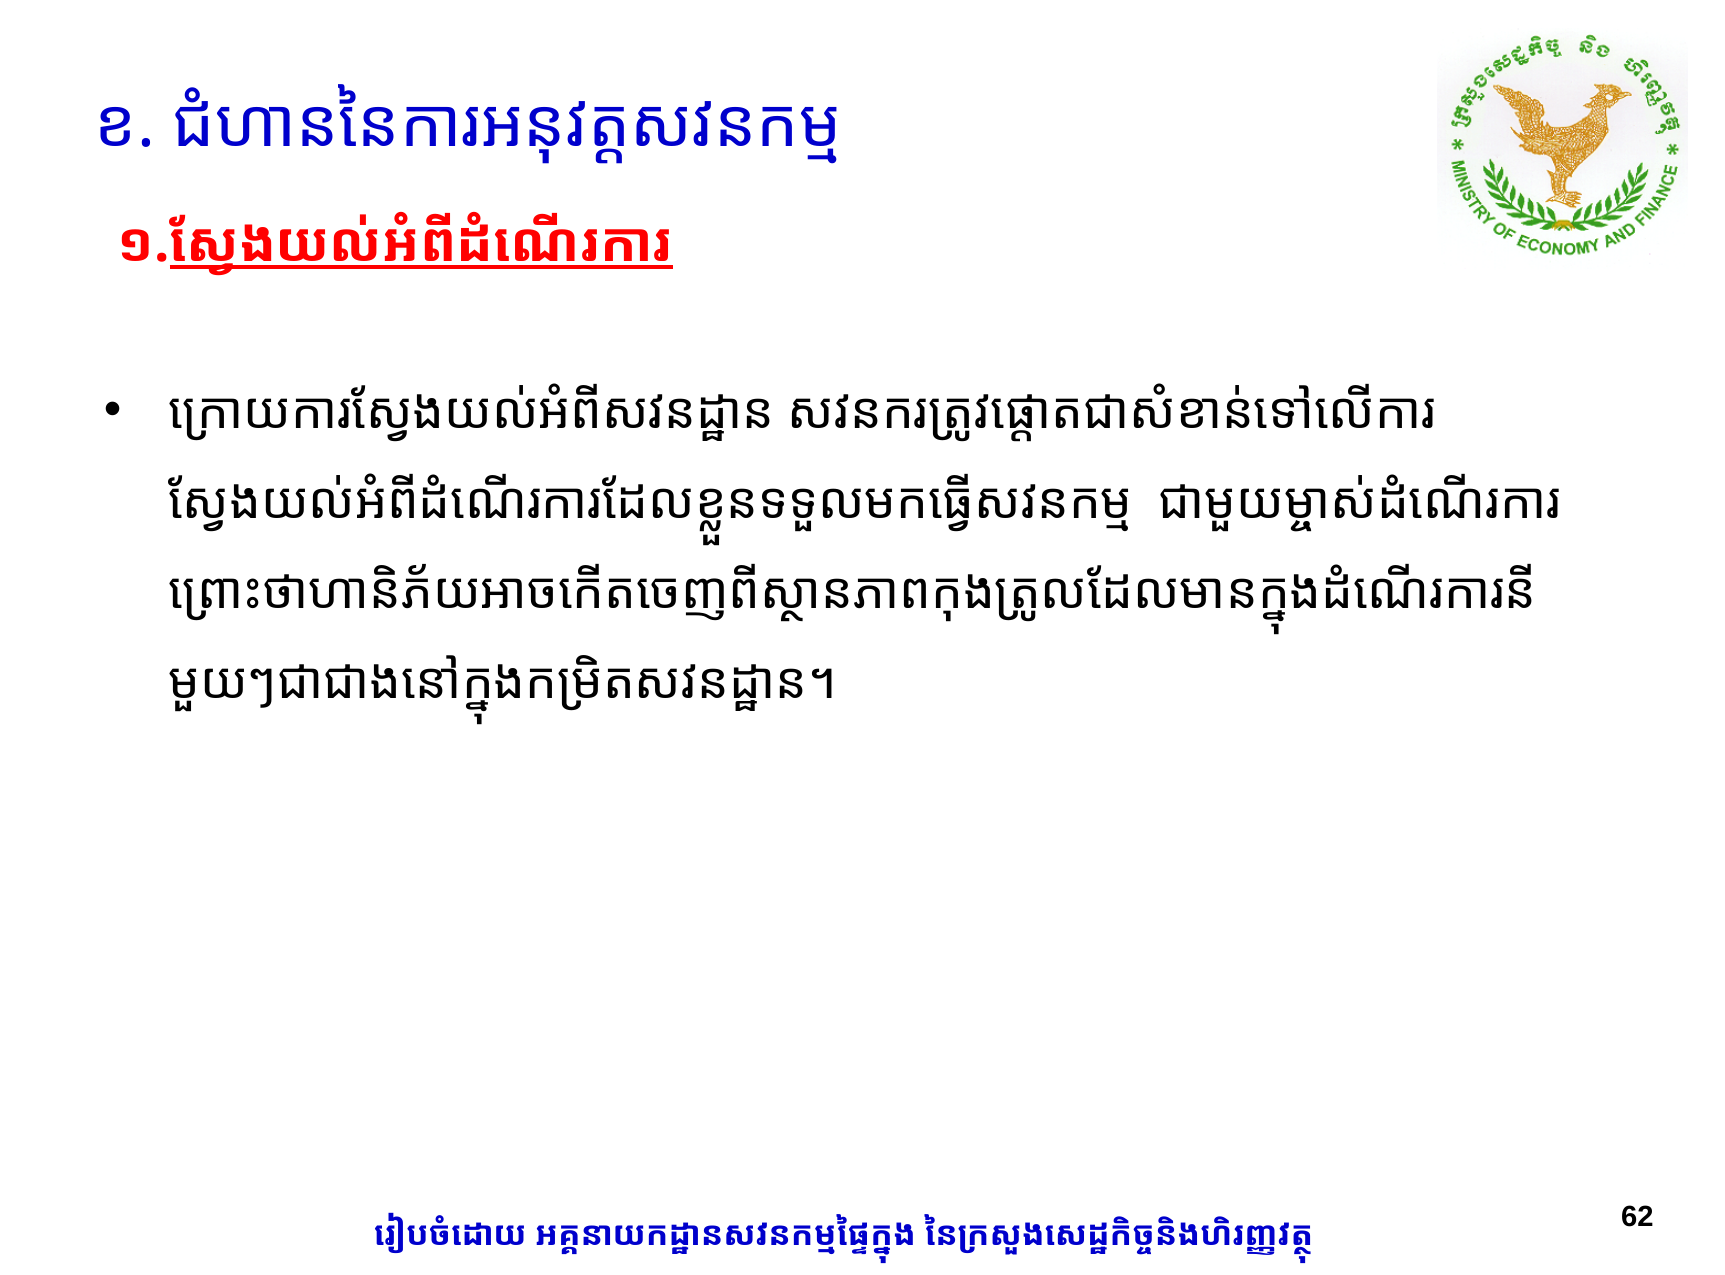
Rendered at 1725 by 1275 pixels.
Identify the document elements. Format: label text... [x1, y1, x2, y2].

text_box ក្រោយការស្វែងយល់អំពីសវនដ្ឋាន សវនករត្រូវផ្តោតជាសំខាន់ទៅលើការស្វែងយល់អំពីដំណើរការដែលខ្លួនទទួលមកធ្វើសវនកម្ម ជាមួយ​ម្ចាស់ដំណើរការ ព្រោះថាហានិភ័យអាចកើតចេញពីស្ថានភាពកុងត្រូលដែលមានក្នុងដំណើរការនីមួយៗជាជាងនៅក្នុងកម្រិតសវនដ្ឋាន។ [86, 339, 1619, 873]
text_box ១.ស្វែងយល់អំពីដំណើរការ [100, 198, 949, 281]
text_box ខ. ជំហាននៃការអនុវត្តសវនកម្ម [77, 70, 1366, 168]
picture [1437, 28, 1688, 270]
